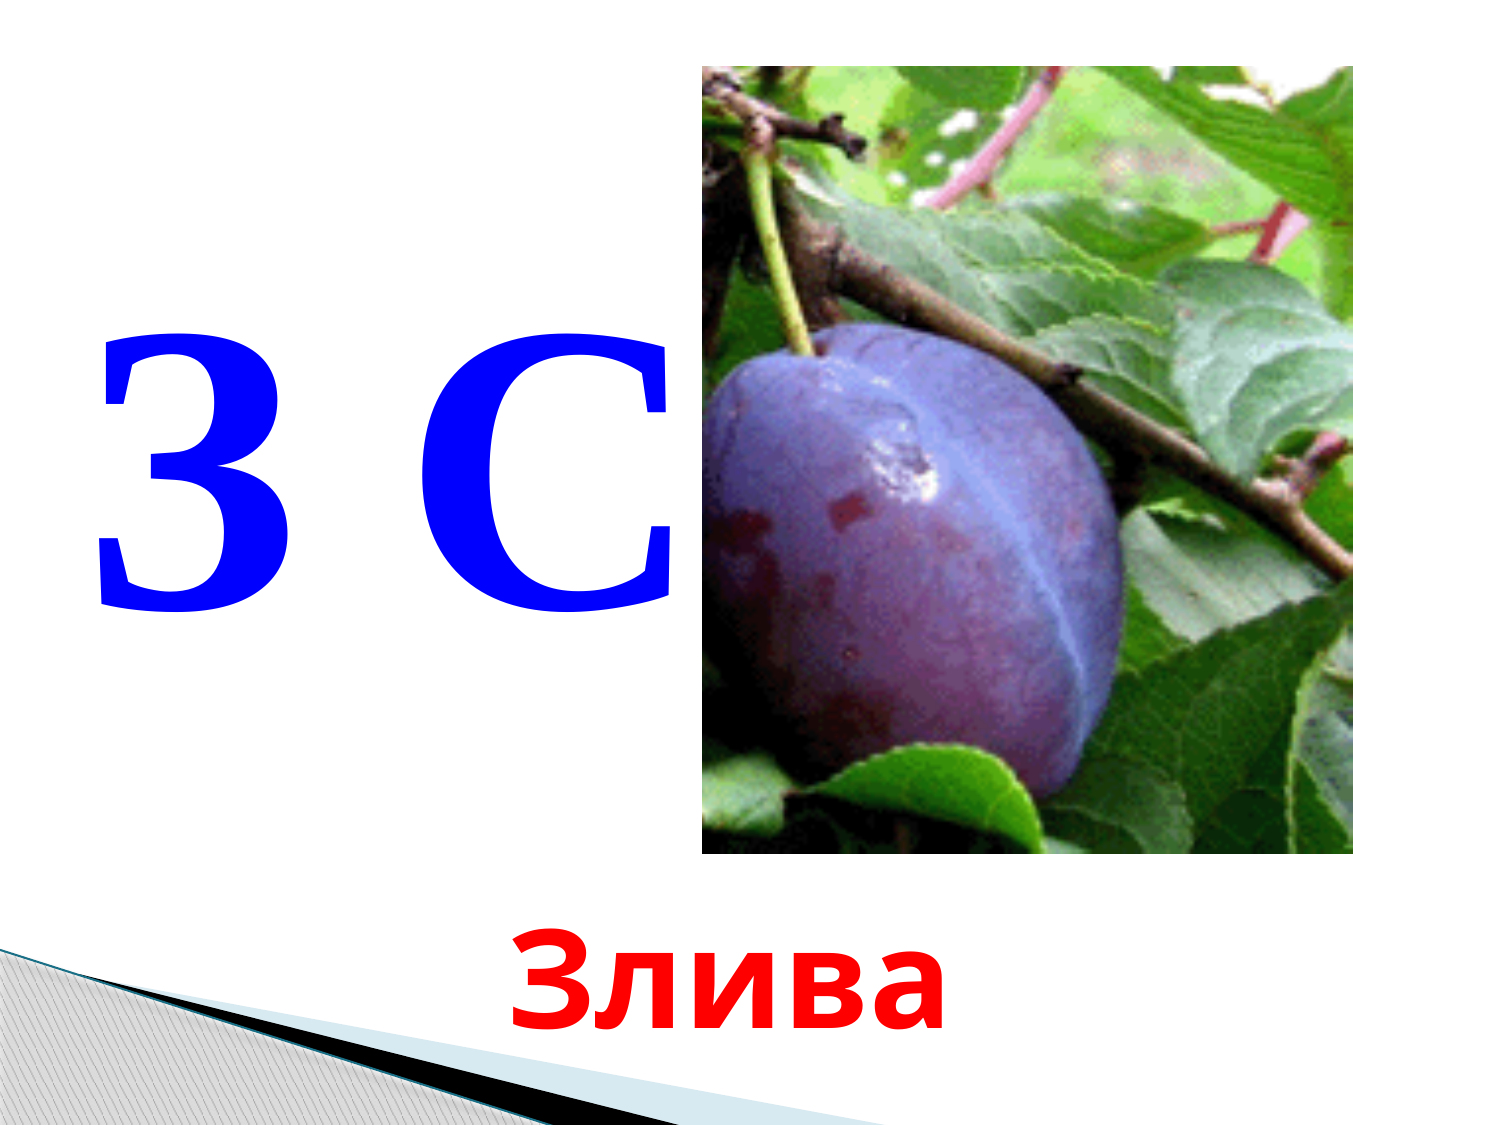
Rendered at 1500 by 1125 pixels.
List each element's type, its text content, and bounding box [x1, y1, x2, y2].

text_box Злива [492, 883, 1254, 1064]
picture [702, 66, 1353, 855]
text_box З C [37, 186, 696, 699]
